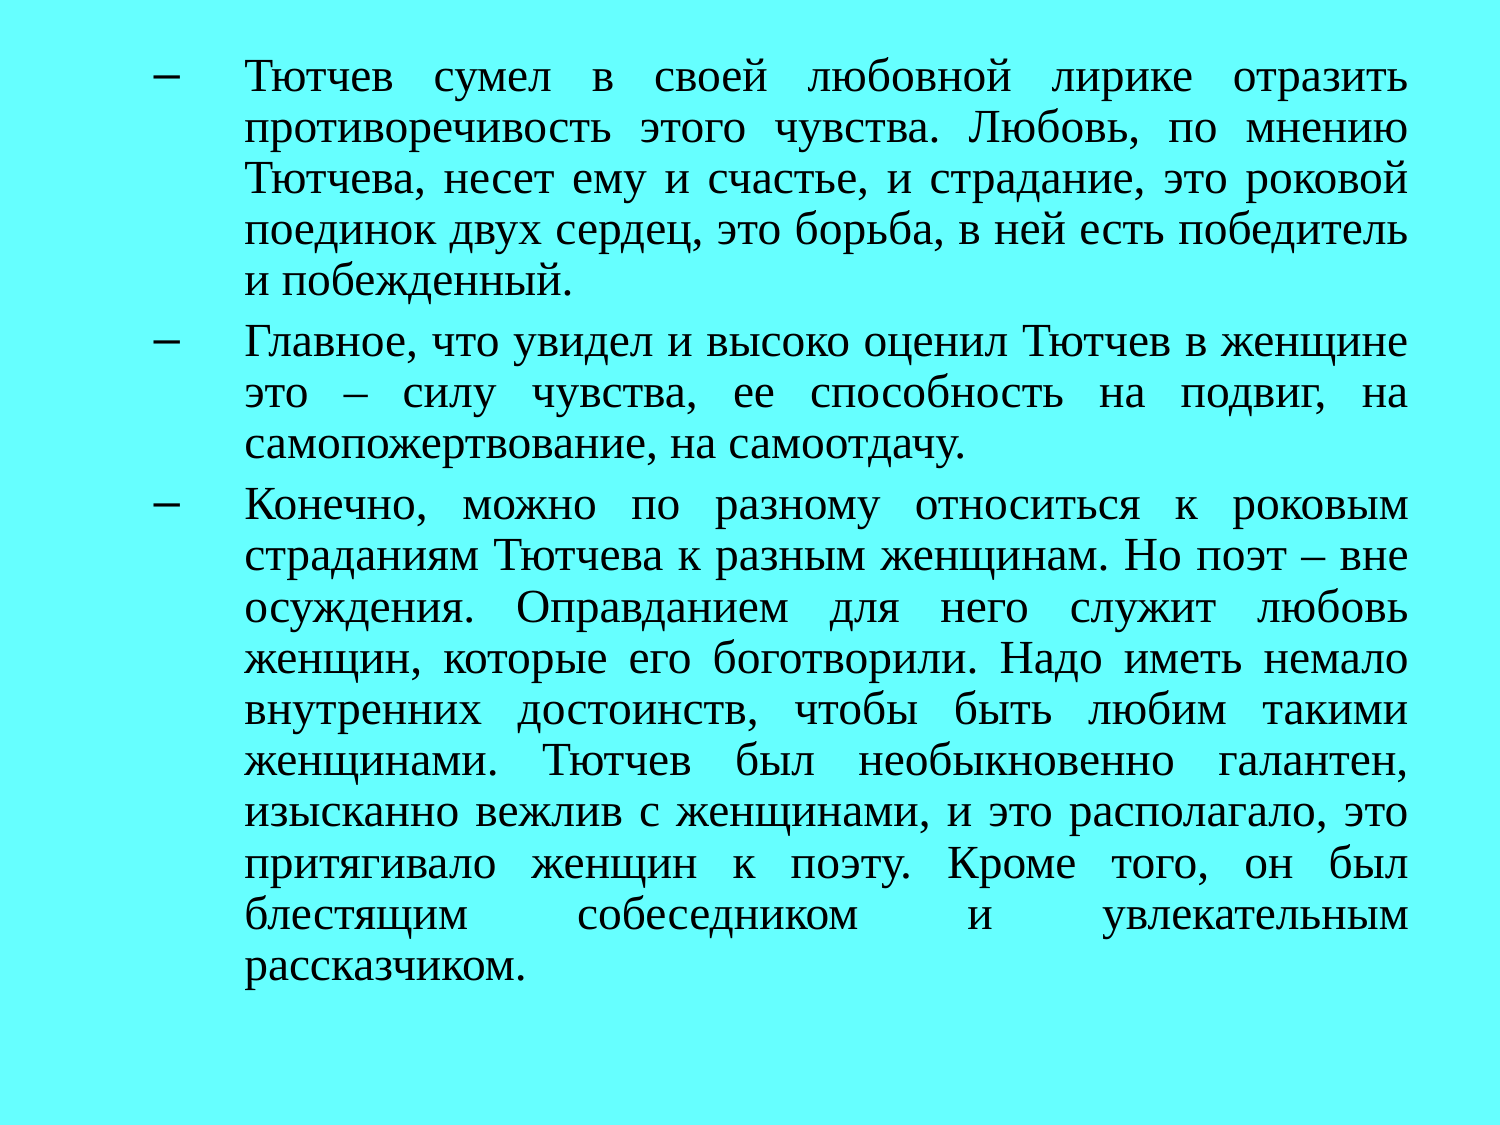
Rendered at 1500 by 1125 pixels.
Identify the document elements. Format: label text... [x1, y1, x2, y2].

list Тютчев сумел в своей любовной лирике отразить противоречивость этого чувства. Любовь, по мнению Тютчева, несет ему и счастье, и страдание, это роковой поединок двух сердец, это борьба, в ней есть победитель и побежденный. Главное, что увидел и высоко оценил Тютчев в женщине это – силу чувства, ее способность на подвиг, на самопожертвование, на самоотдачу. Конечно, можно по разному относиться к роковым страданиям Тютчева к разным женщинам. Но поэт – вне осуждения. Оправданием для него служит любовь женщин, которые его боготворили. Надо иметь немало внутренних достоинств, чтобы быть любим такими женщинами. Тютчев был необыкновенно галантен, изысканно вежлив с женщинами, и это располагало, это притягивало женщин к поэту. Кроме того, он был блестящим собеседником и увлекательным рассказчиком. [75, 42, 1425, 1005]
